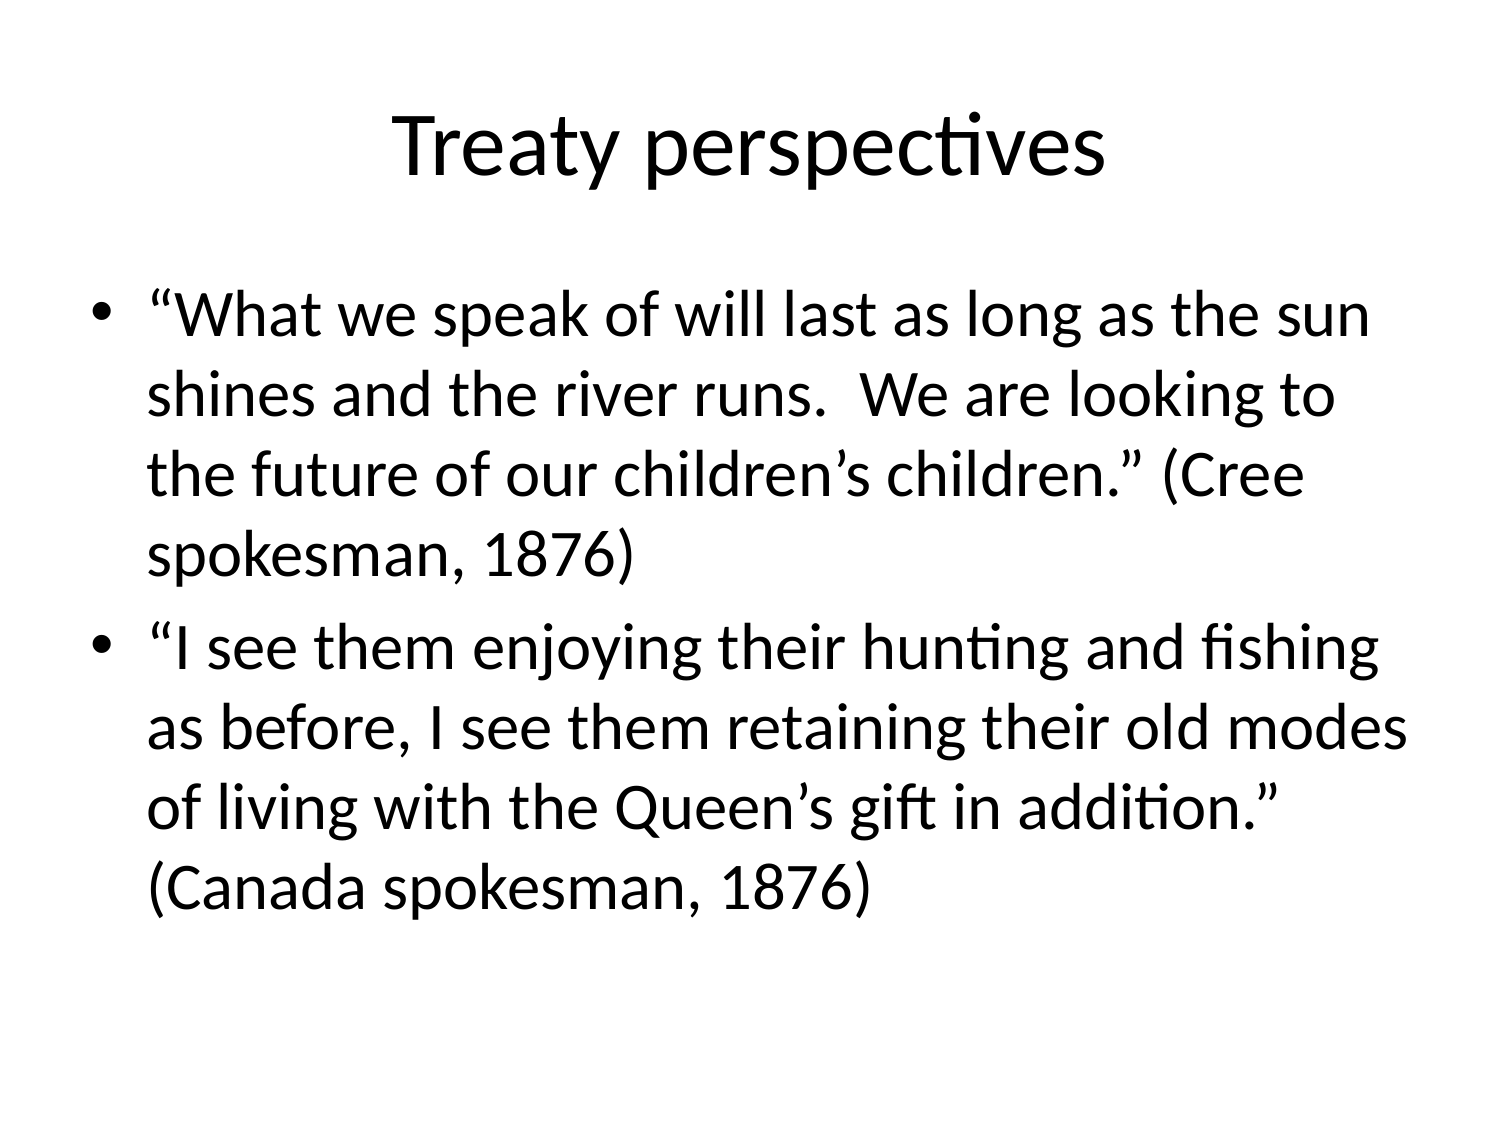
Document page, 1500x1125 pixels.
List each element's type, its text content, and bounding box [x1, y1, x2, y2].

title Treaty perspectives [75, 45, 1425, 233]
list “What we speak of will last as long as the sun shines and the river runs. We are looking to the future of our children’s children.” (Cree spokesman, 1876) “I see them enjoying their hunting and fishing as before, I see them retaining their old modes of living with the Queen’s gift in addition.” (Canada spokesman, 1876) [75, 262, 1425, 1005]
